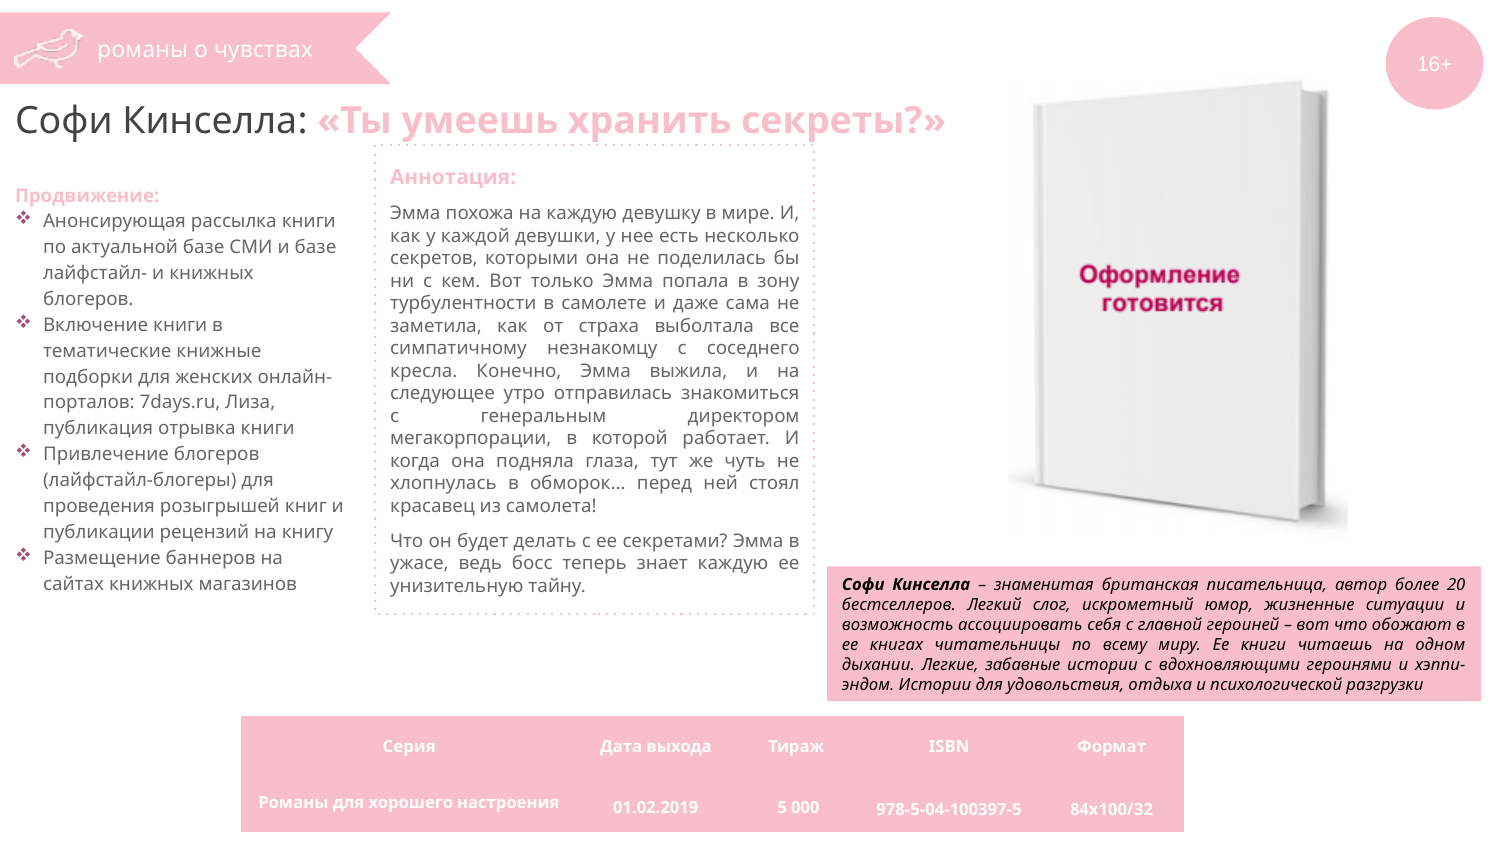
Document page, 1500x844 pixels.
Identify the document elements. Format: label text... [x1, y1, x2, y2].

table_header Дата выхода [578, 716, 734, 773]
table_header Серия [241, 716, 578, 773]
list Продвижение: Анонсирующая рассылка книги по актуальной базе СМИ и базе лайфстайл- и книжных блогеров. Включение книги в тематические книжные подборки для женских онлайн-порталов: 7days.ru, Лиза, публикация отрывка книги Привлечение блогеров (лайфстайл-блогеры) для проведения розыгрышей книг и публикации рецензий на книгу Размещение баннеров на сайтах книжных магазинов [0, 145, 363, 538]
table_header Тираж [734, 716, 859, 773]
picture [13, 28, 83, 68]
table_header ISBN [859, 716, 1040, 773]
text_box Аннотация: Эмма похожа на каждую девушку в мире. И, как у каждой девушки, у нее есть несколько секретов, которыми она не поделилась бы ни с кем. Вот только Эмма попала в зону турбулентности в самолете и даже сама не заметила, как от страха выболтала все симпатичному незнакомцу с соседнего кресла. Конечно, Эмма выжила, и на следующее утро отправилась знакомиться с генеральным директором мегакорпорации, в которой работает. И когда она подняла глаза, тут же чуть не хлопнулась в обморок... перед ней стоял красавец из самолета! Что он будет делать с ее секретами? Эмма в ужасе, ведь босс теперь знает каждую ее унизительную тайну. [375, 145, 815, 615]
text_box романы о чувствах [82, 19, 339, 78]
table_cell 5 000 [734, 773, 859, 832]
table_cell 978-5-04-100397-5 [859, 773, 1040, 832]
text_box Софи Кинселла – знаменитая британская писательница, автор более 20 бестселлеров. Легкий слог, искрометный юмор, жизненные ситуации и возможность ассоциировать себя с главной героиней – вот что обожают в ее книгах читательницы по всему миру. Ее книги читаешь на одном дыхании. Легкие, забавные истории с вдохновляющими героинями и хэппи-эндом. Истории для удовольствия, отдыха и психологической разгрузки [827, 566, 1482, 701]
text_box 16+ [1385, 16, 1484, 110]
table_cell 84x100/32 [1040, 773, 1184, 832]
text_box [0, 12, 391, 85]
table_header Формат [1040, 716, 1184, 773]
title Софи Кинселла: «Ты умеешь хранить секреты?» [0, 81, 970, 202]
picture [1008, 77, 1349, 541]
table_cell Романы для хорошего настроения [241, 773, 578, 832]
table_cell 01.02.2019 [578, 773, 734, 832]
